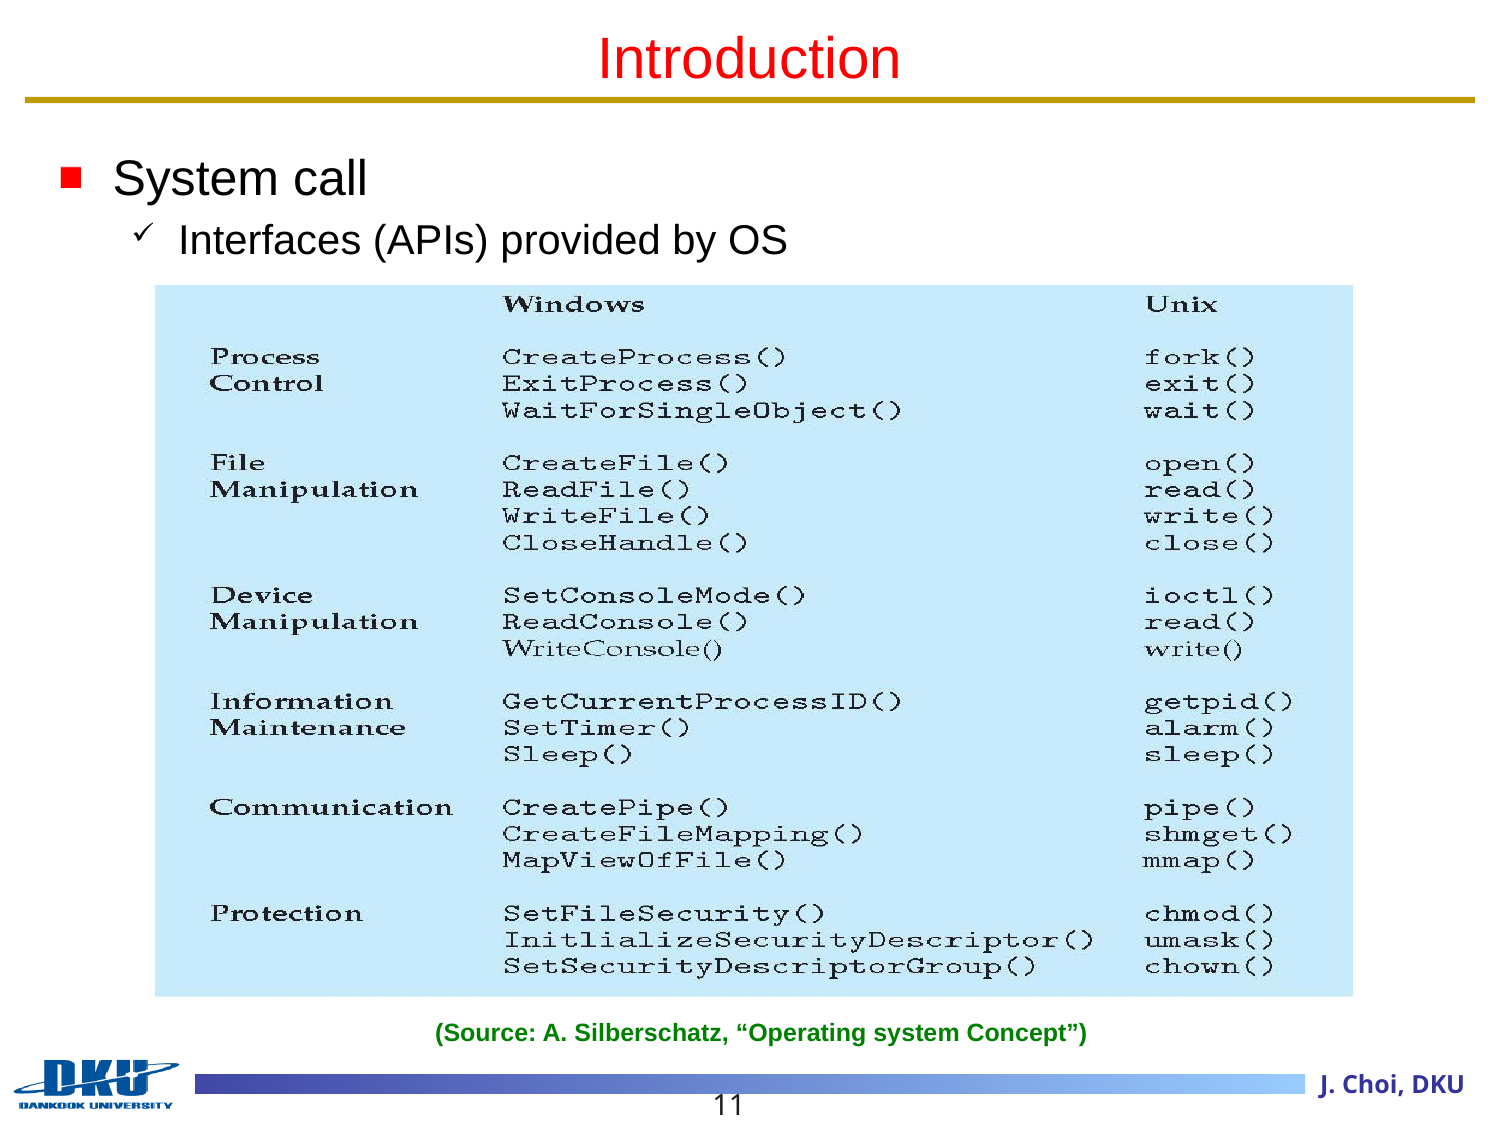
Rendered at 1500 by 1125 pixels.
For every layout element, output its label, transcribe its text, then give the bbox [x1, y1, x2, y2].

list System call Interfaces (APIs) provided by OS [41, 137, 1471, 1038]
text_box (Source: A. Silberschatz, “Operating system Concept”) [365, 1021, 1159, 1054]
title Introduction [24, 12, 1475, 100]
slide_number 11 [572, 1095, 886, 1125]
picture [147, 285, 1377, 1012]
picture [56, 162, 81, 188]
picture [0, 1056, 195, 1111]
